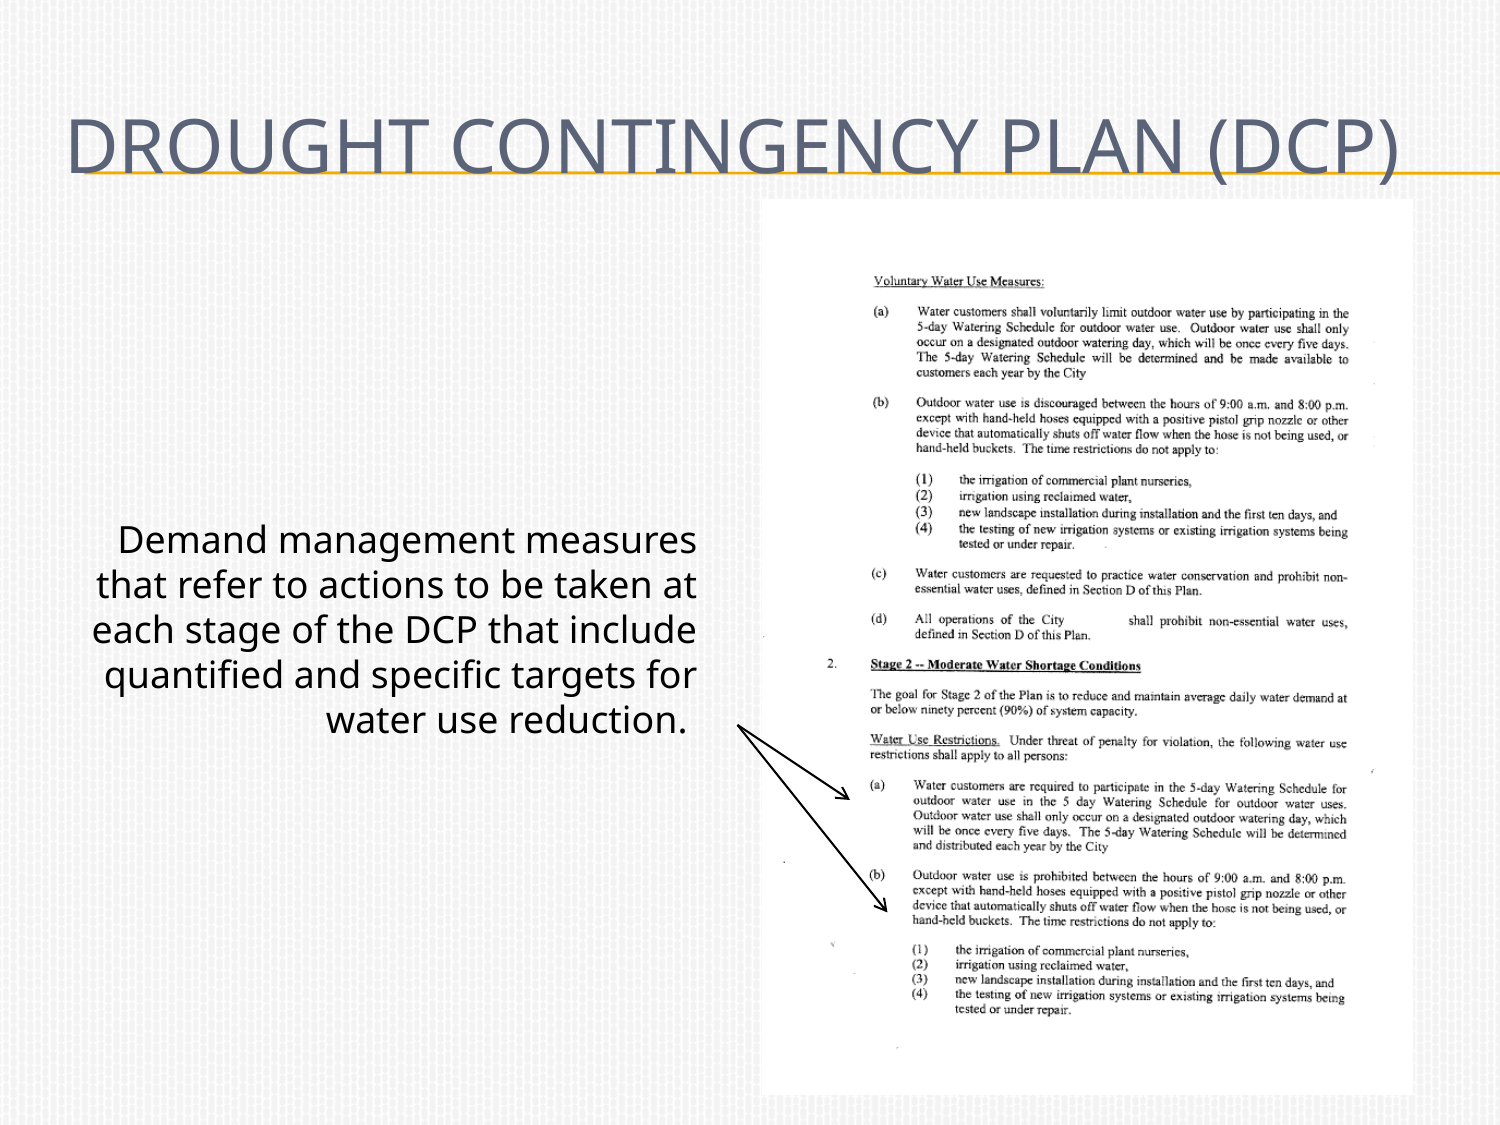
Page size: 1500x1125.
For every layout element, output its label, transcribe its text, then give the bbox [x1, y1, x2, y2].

title Drought contingency plan (DCP) [49, 75, 1475, 213]
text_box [737, 724, 888, 913]
picture [762, 199, 1413, 1096]
text_box Demand management measures that refer to actions to be taken at each stage of the DCP that include quantified and specific targets for water use reduction. [37, 418, 713, 749]
